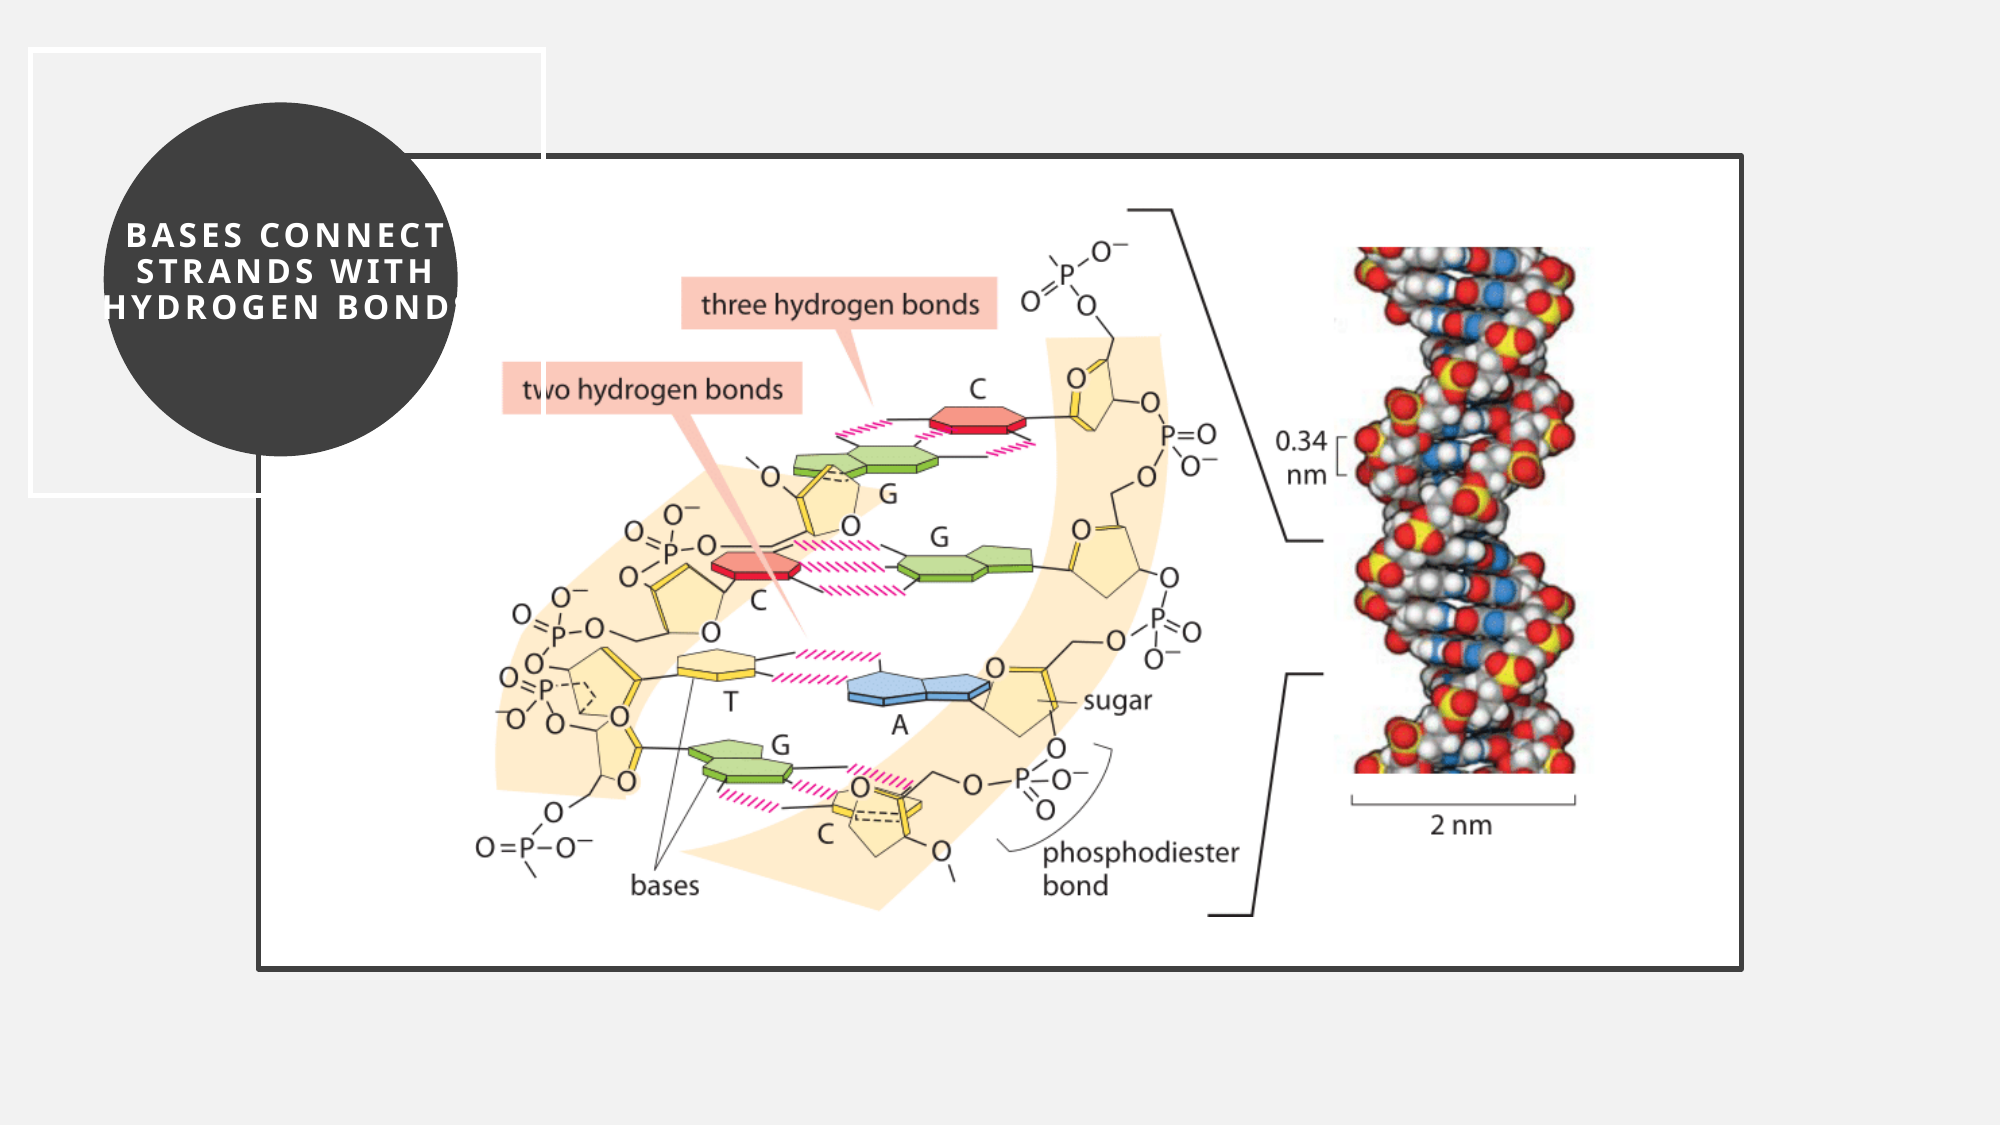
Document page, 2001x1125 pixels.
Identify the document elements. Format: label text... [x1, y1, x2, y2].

title Bases connect strands with Hydrogen bonds [28, 47, 546, 498]
text_box [257, 155, 1742, 970]
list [475, 208, 1600, 917]
